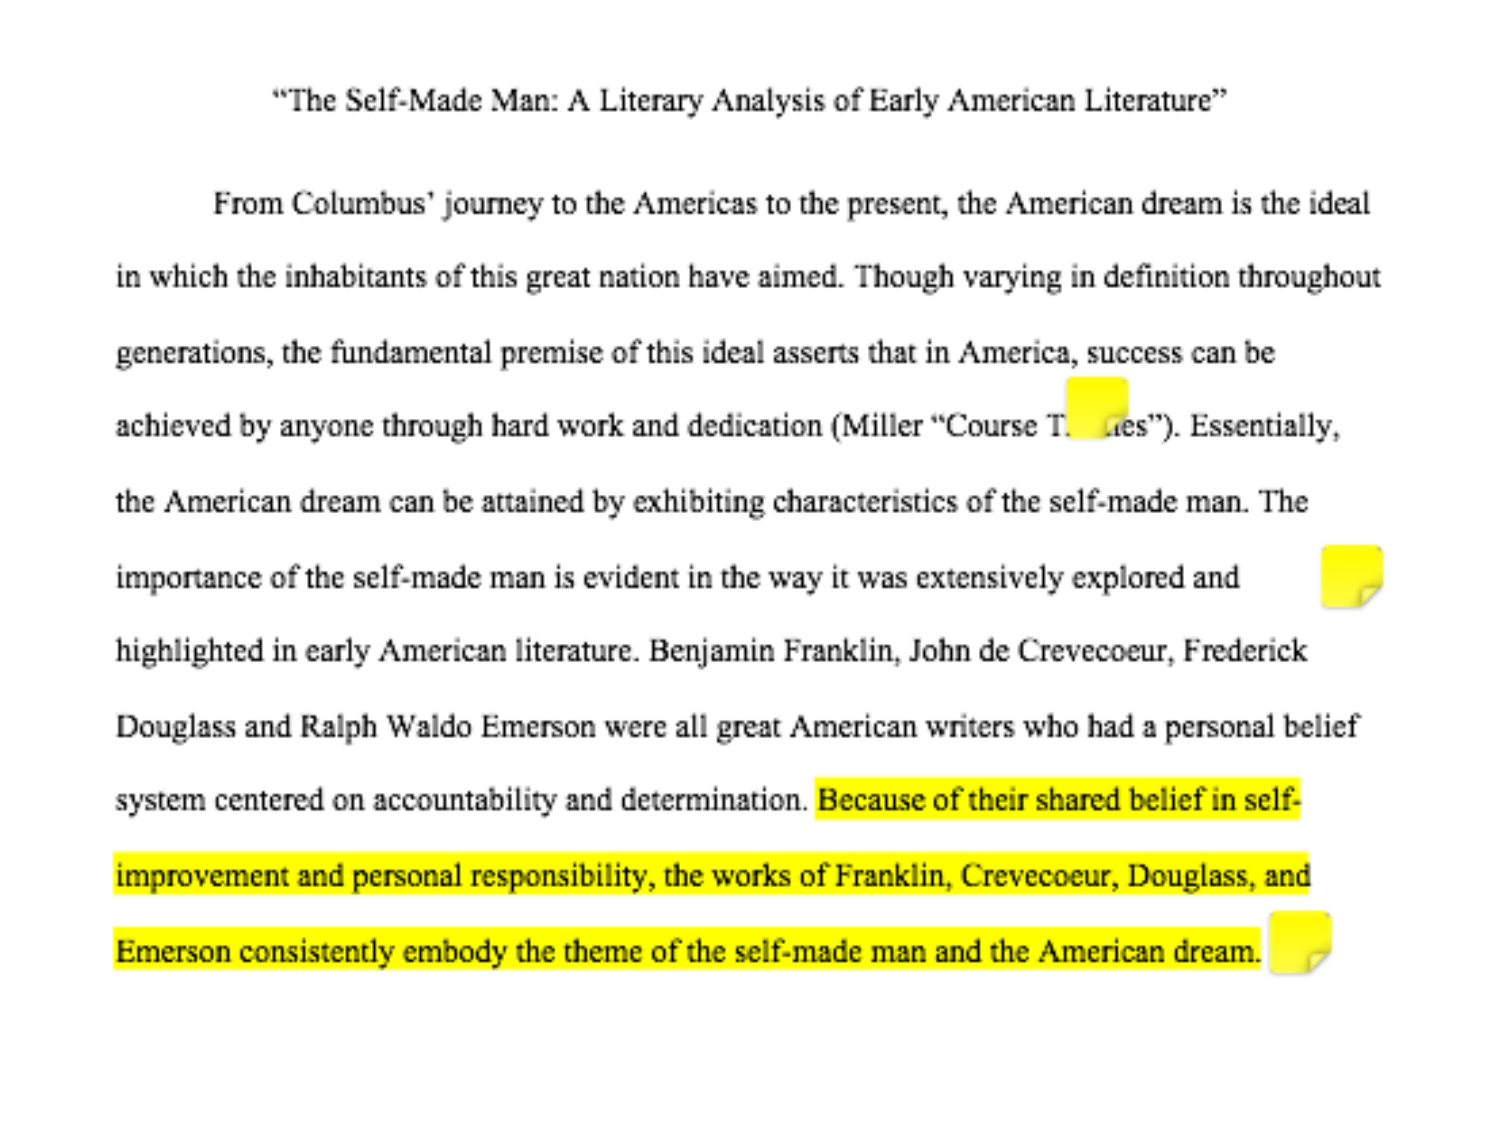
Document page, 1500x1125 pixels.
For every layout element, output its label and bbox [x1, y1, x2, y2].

picture [103, 44, 1426, 1009]
